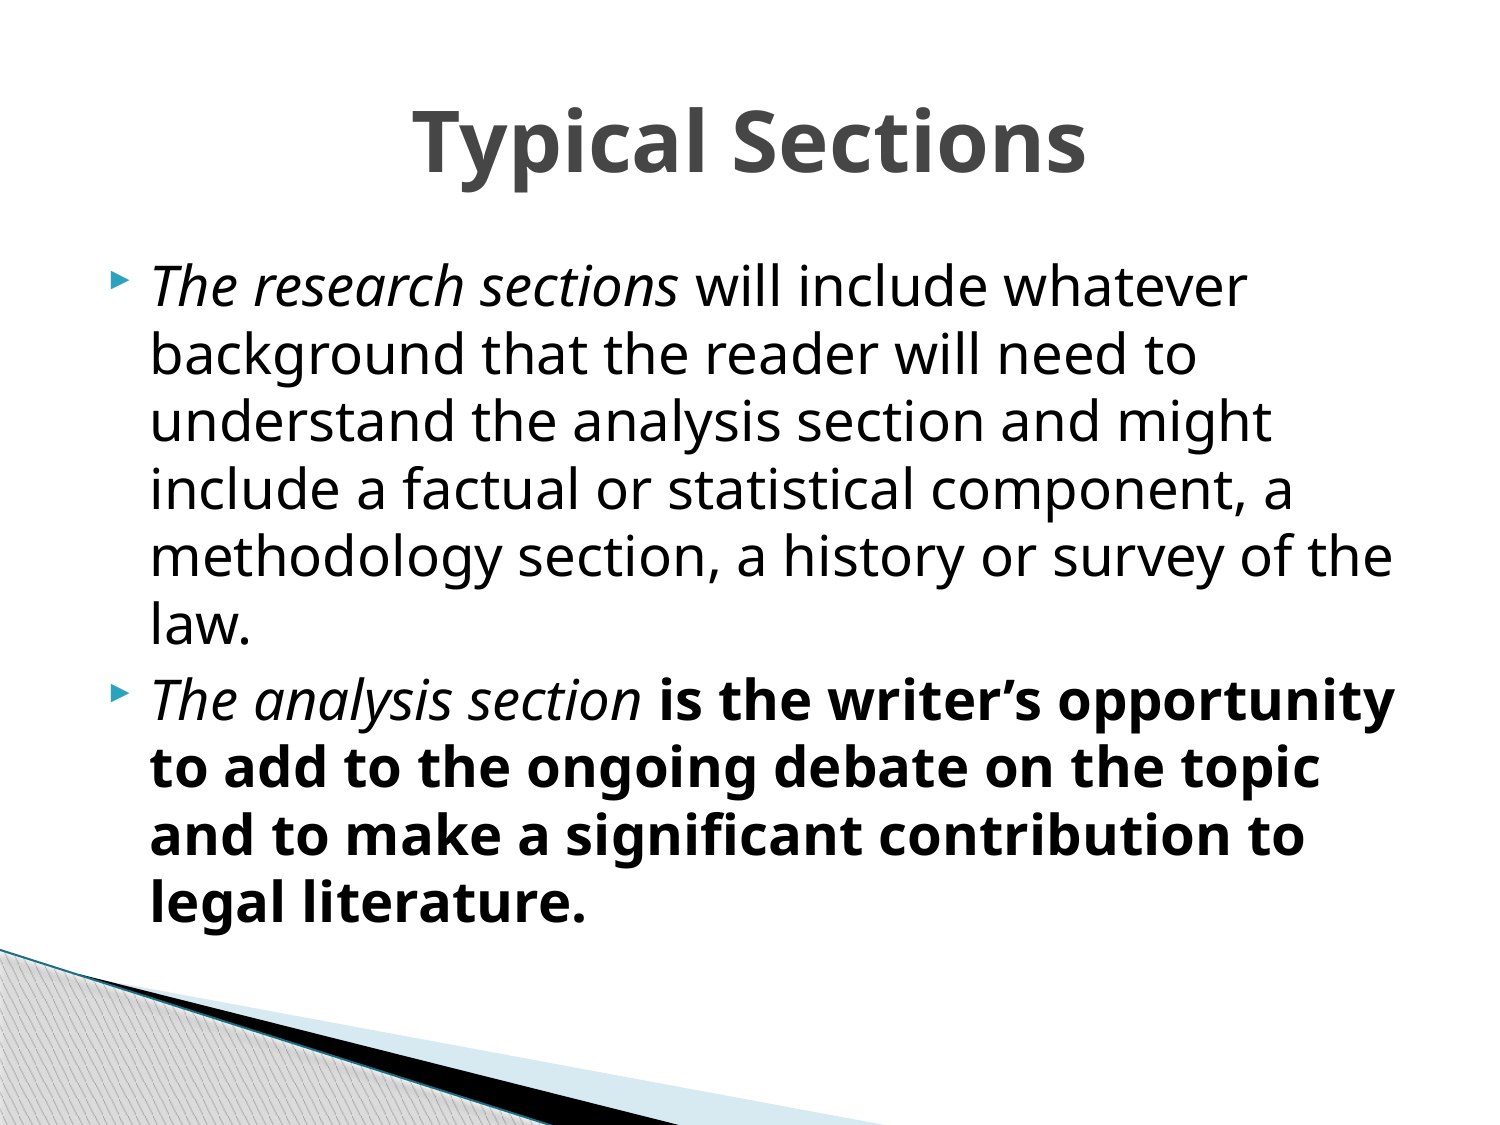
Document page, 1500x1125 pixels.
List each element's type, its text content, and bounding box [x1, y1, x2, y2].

title Typical Sections [75, 45, 1425, 233]
list The research sections will include whatever background that the reader will need to understand the analysis section and might include a factual or statistical component, a methodology section, a history or survey of the law. The analysis section is the writer’s opportunity to add to the ongoing debate on the topic and to make a significant contribution to legal literature. [75, 243, 1425, 986]
